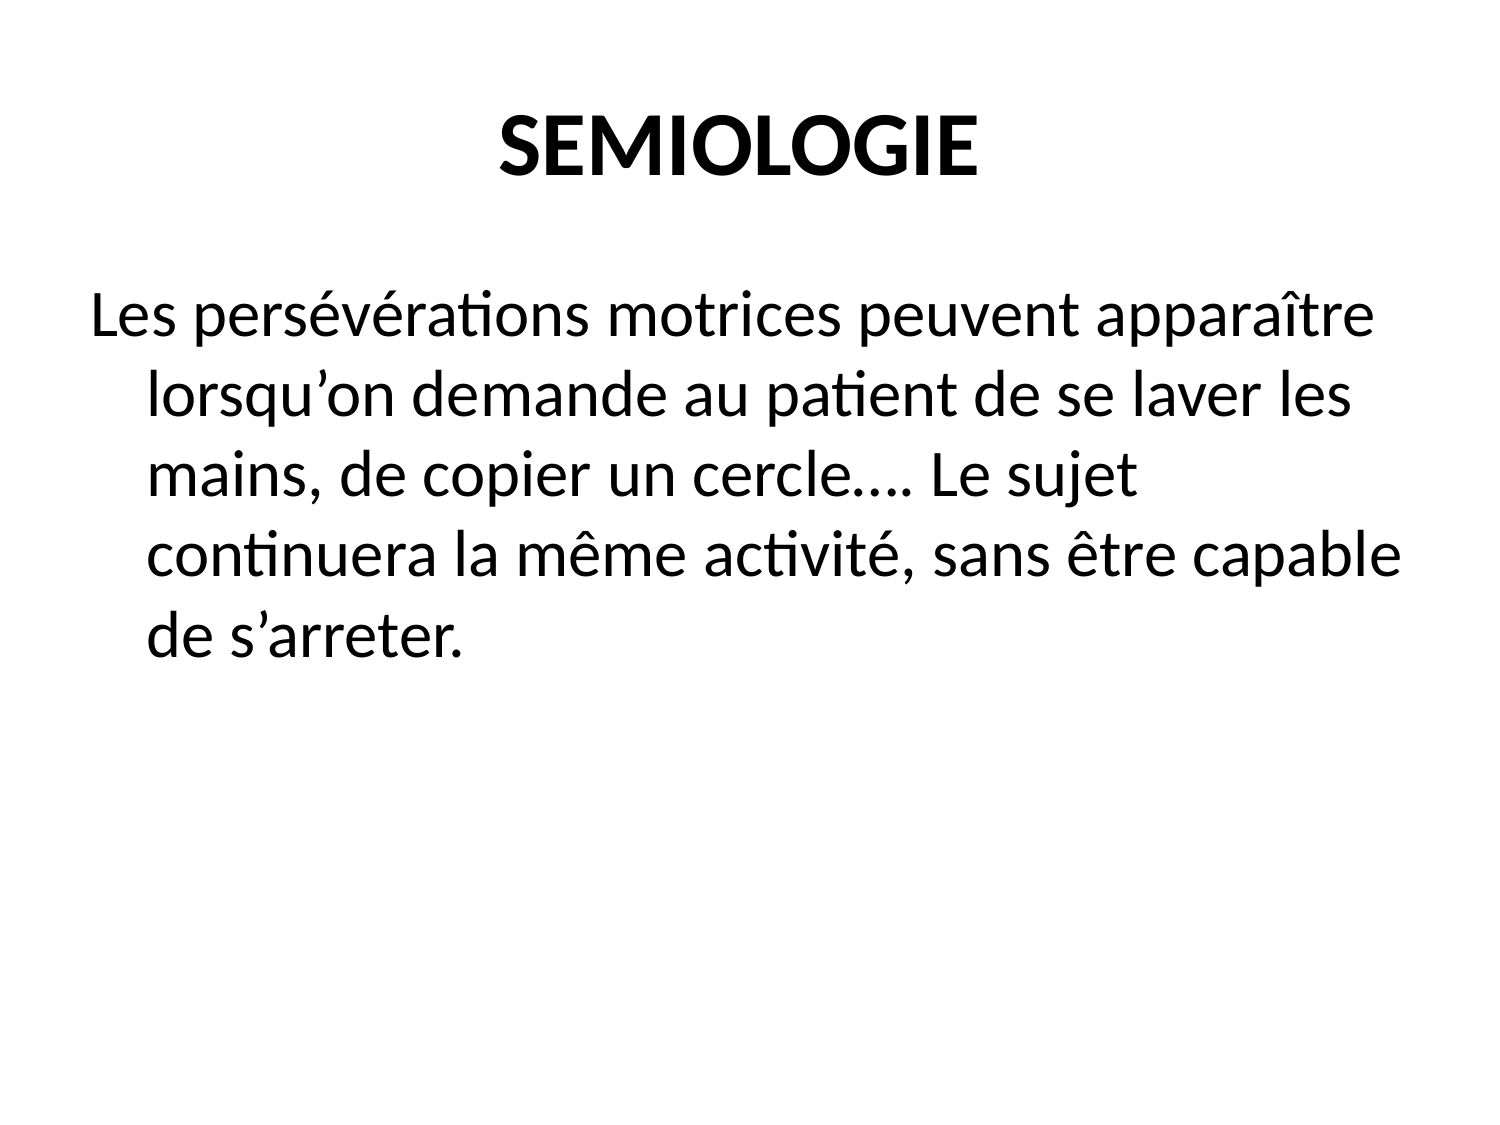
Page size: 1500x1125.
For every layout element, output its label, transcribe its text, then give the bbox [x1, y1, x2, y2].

title SEMIOLOGIE [75, 45, 1425, 233]
list Les persévérations motrices peuvent apparaître lorsqu’on demande au patient de se laver les mains, de copier un cercle…. Le sujet continuera la même activité, sans être capable de s’arreter. [75, 262, 1425, 1005]
